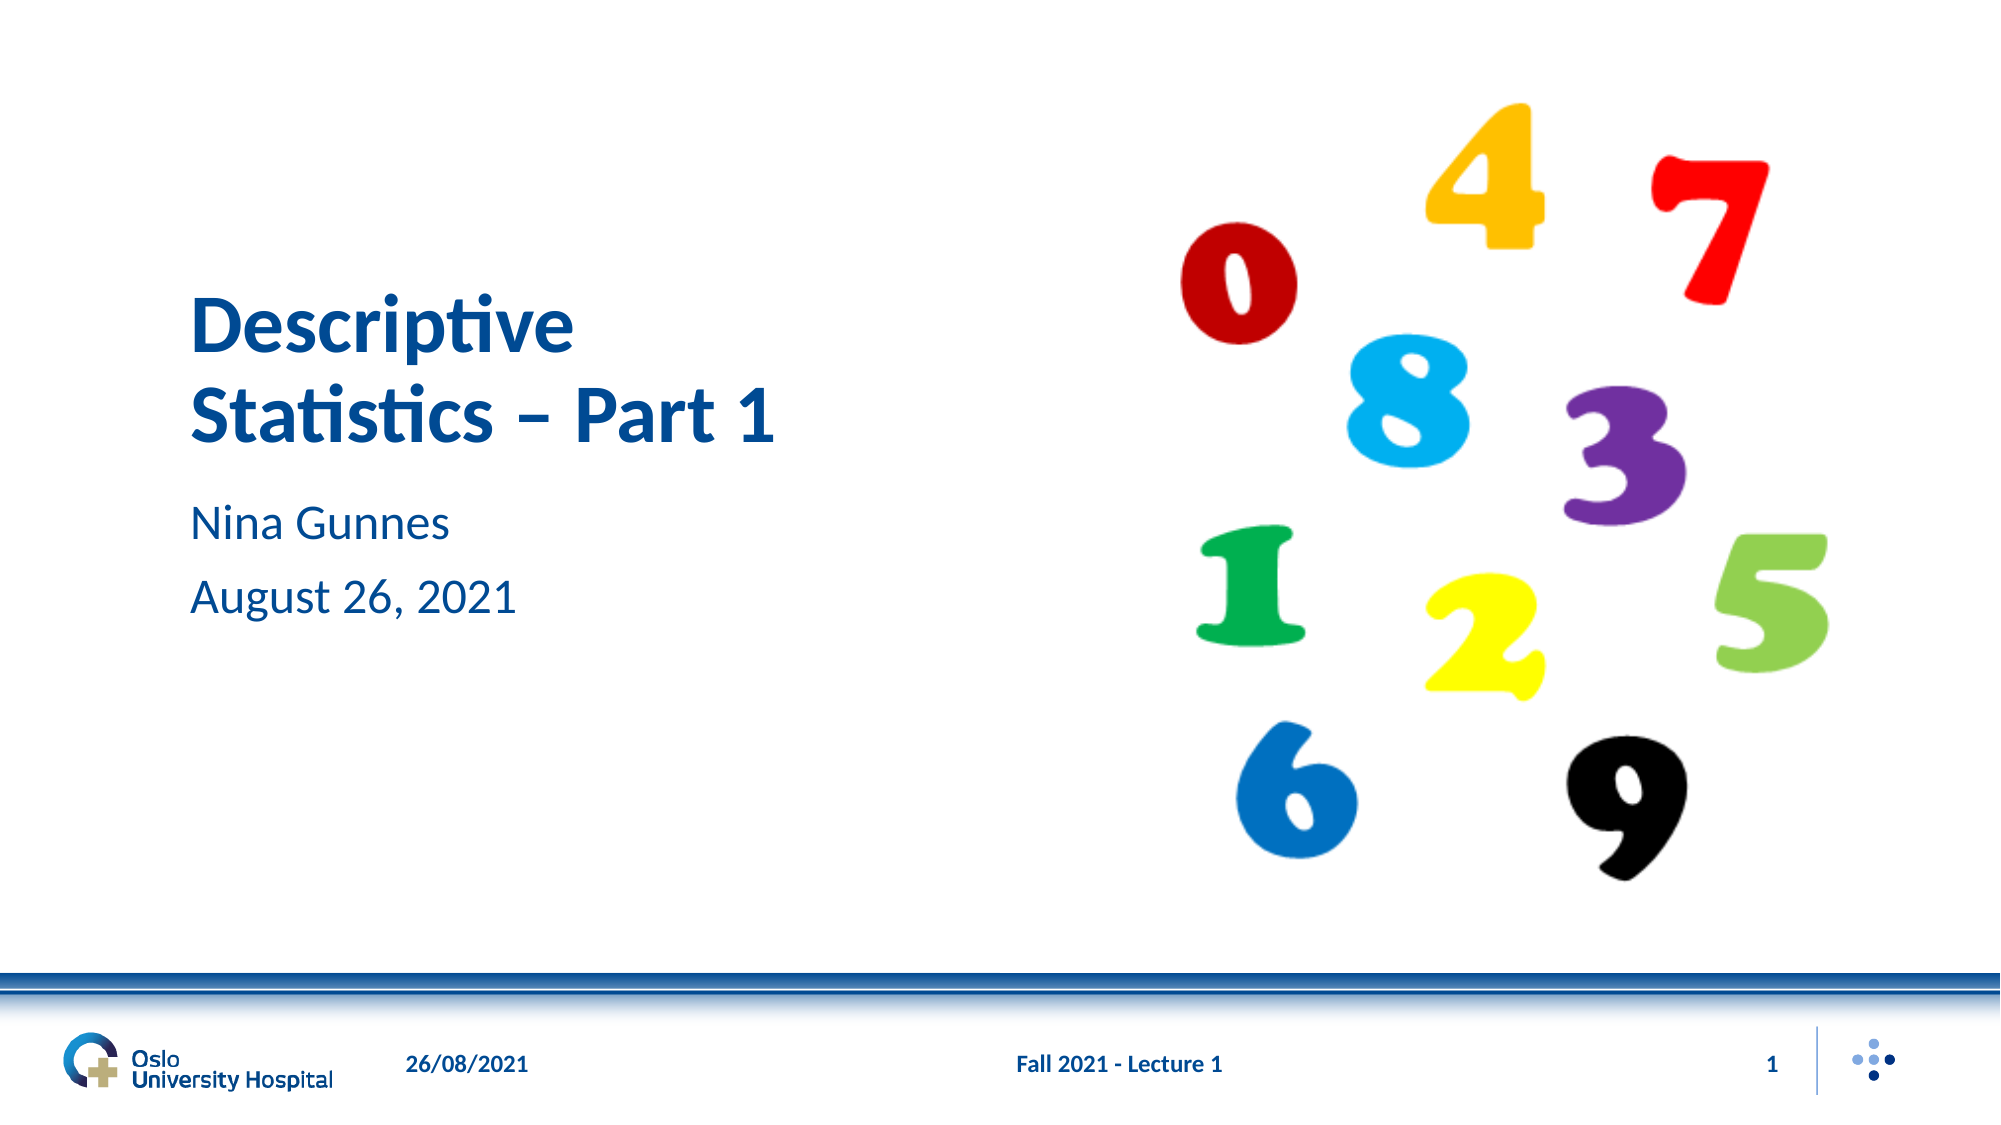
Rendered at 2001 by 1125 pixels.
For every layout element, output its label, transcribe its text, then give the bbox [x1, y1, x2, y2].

title Descriptive Statistics – Part 1 [175, 272, 889, 469]
list Nina Gunnes August 26, 2021 [175, 488, 889, 715]
picture [0, 0, 2001, 1125]
footer Fall 2021 - Lecture 1 [610, 1032, 1630, 1093]
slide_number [390, 1032, 588, 1093]
slide_number 1 [1652, 1032, 1794, 1093]
